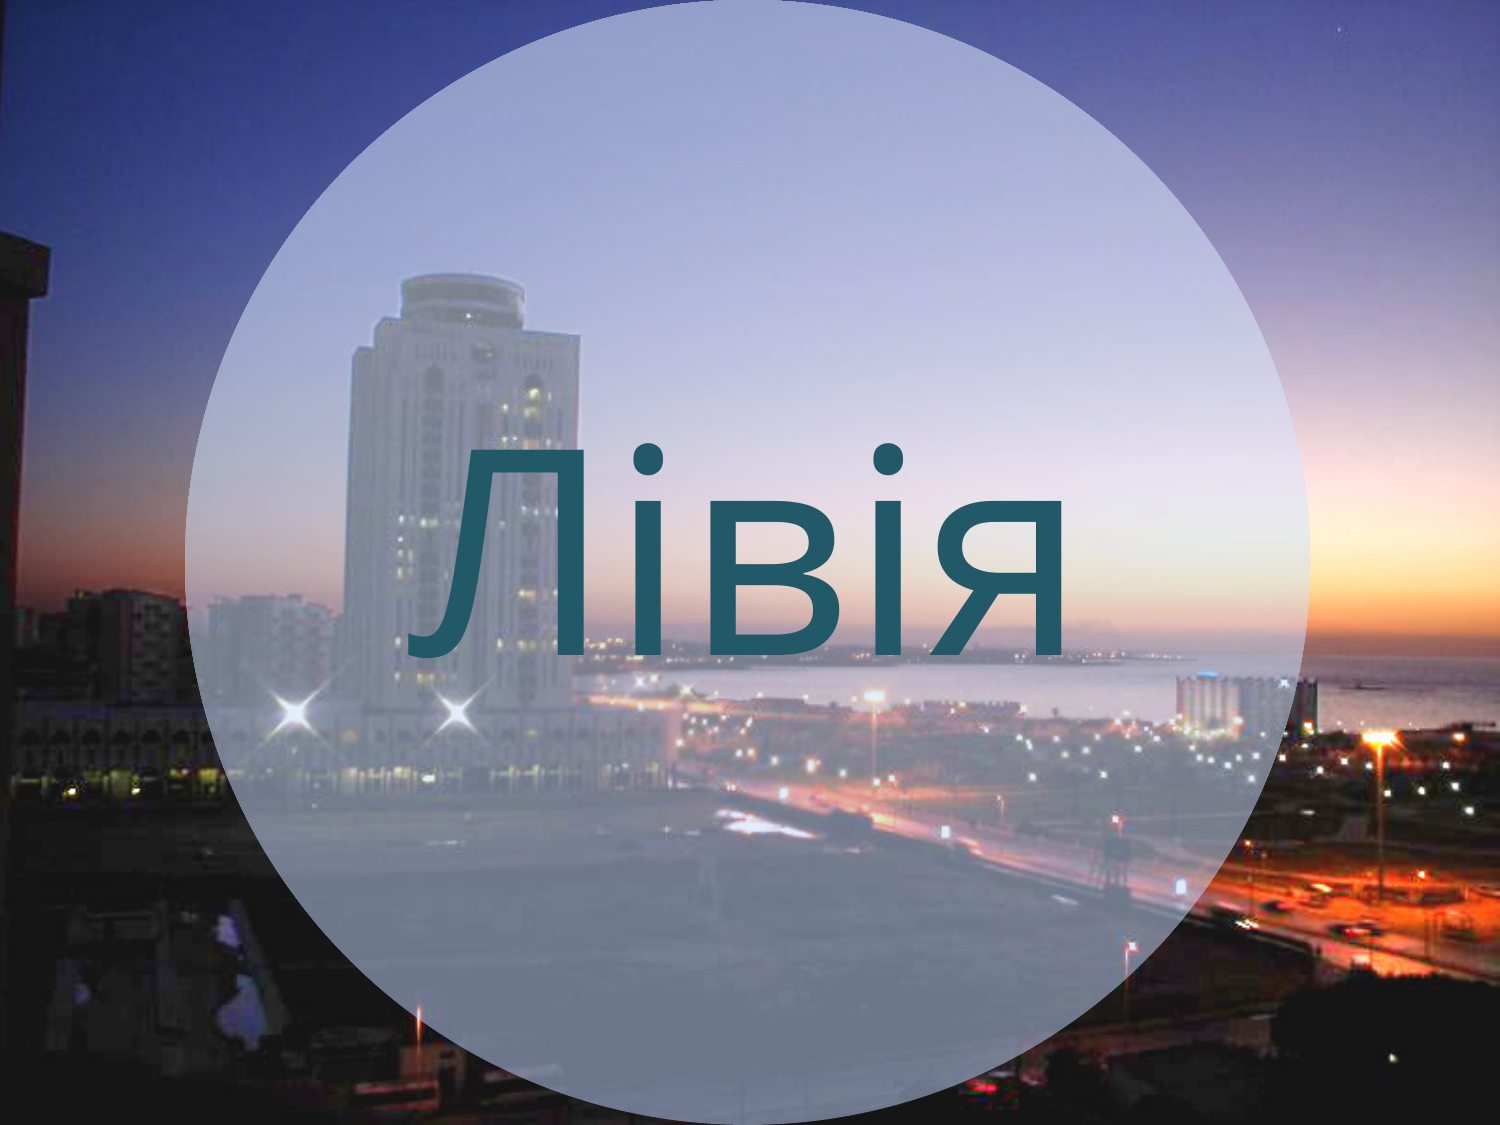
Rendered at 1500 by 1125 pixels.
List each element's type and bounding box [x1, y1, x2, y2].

text_box [0, 0, 1500, 1125]
